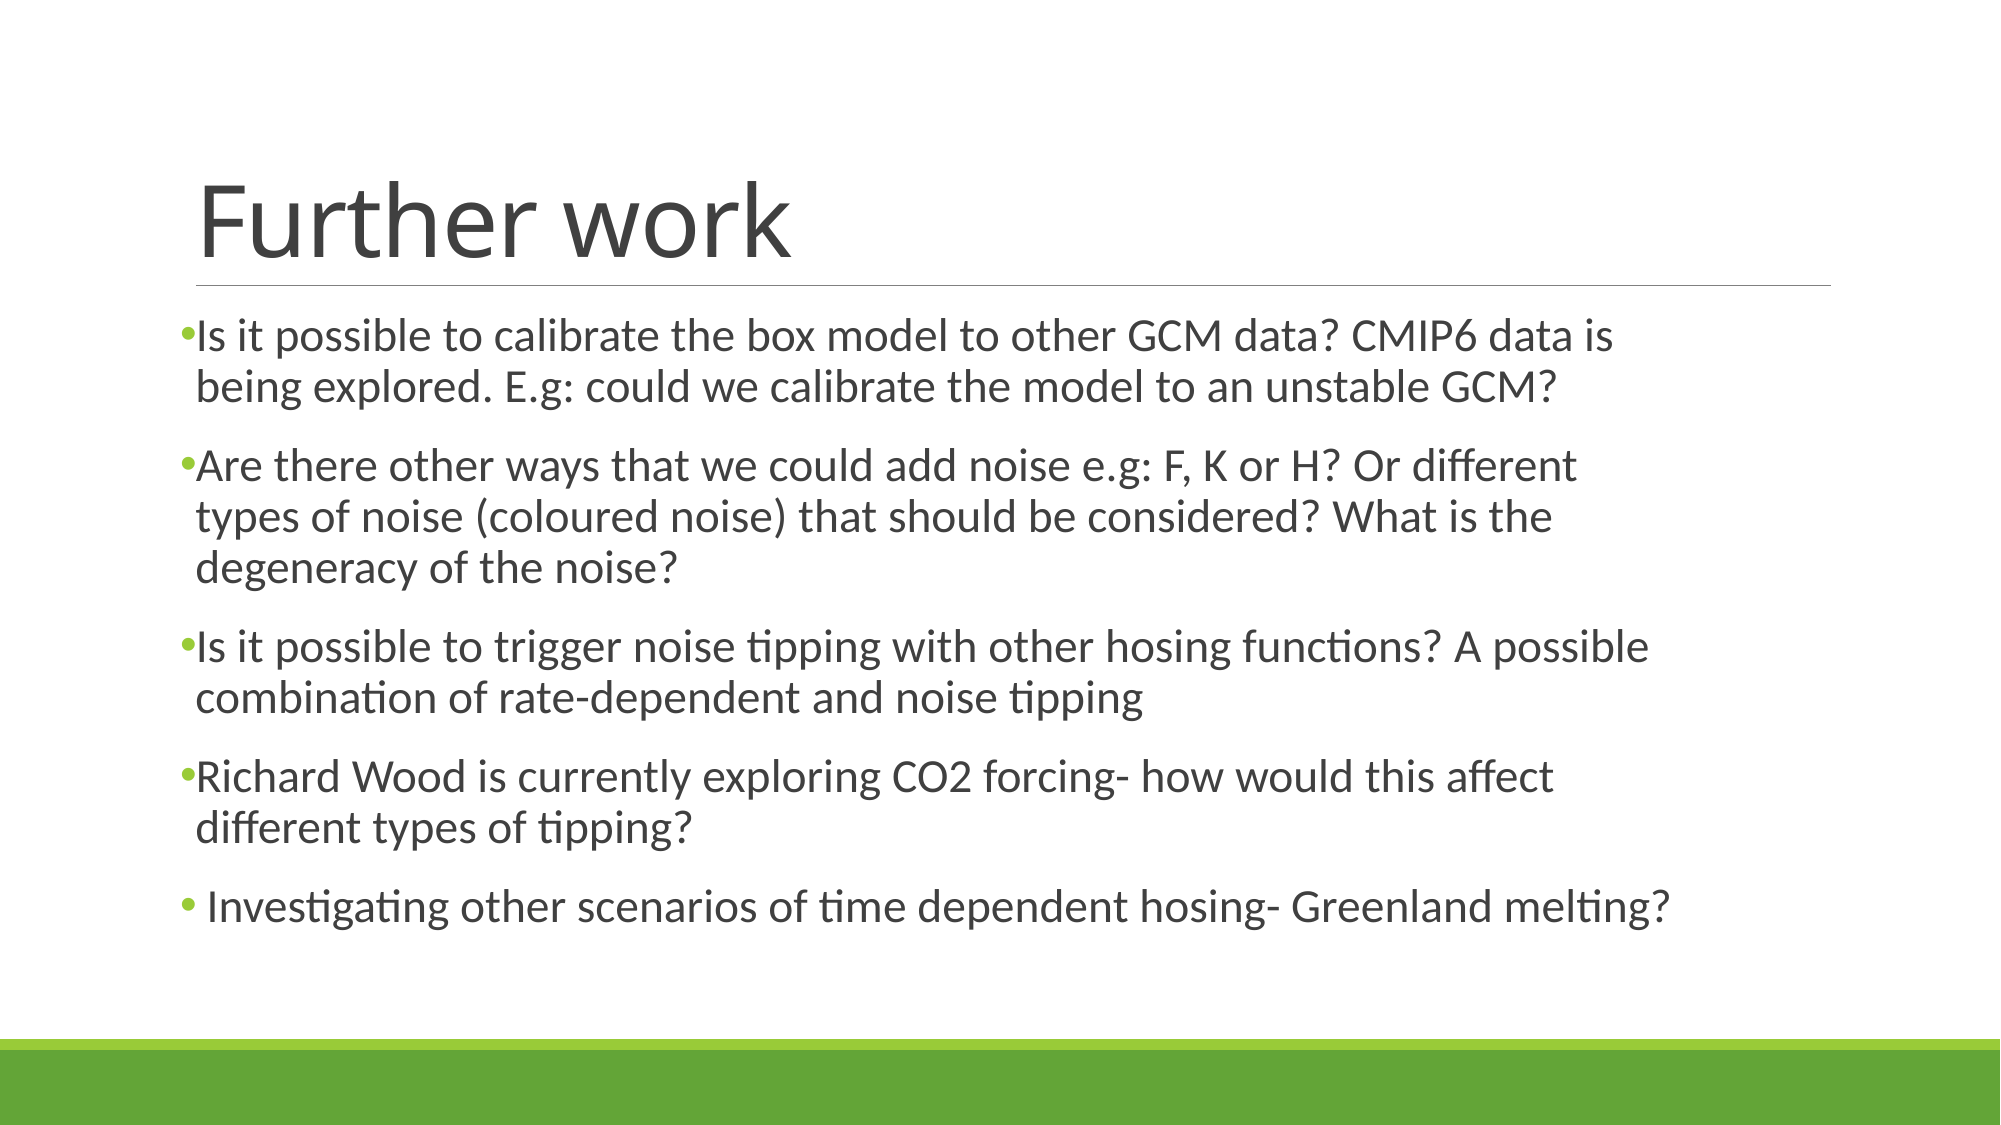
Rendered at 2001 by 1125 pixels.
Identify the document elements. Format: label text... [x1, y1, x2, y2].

list Is it possible to calibrate the box model to other GCM data? CMIP6 data is being explored. E.g: could we calibrate the model to an unstable GCM? Are there other ways that we could add noise e.g: F, K or H? Or different types of noise (coloured noise) that should be considered? What is the degeneracy of the noise? Is it possible to trigger noise tipping with other hosing functions? A possible combination of rate-dependent and noise tipping Richard Wood is currently exploring CO2 forcing- how would this affect different types of tipping? Investigating other scenarios of time dependent hosing- Greenland melting? [180, 302, 1688, 963]
title Further work [180, 47, 1830, 285]
